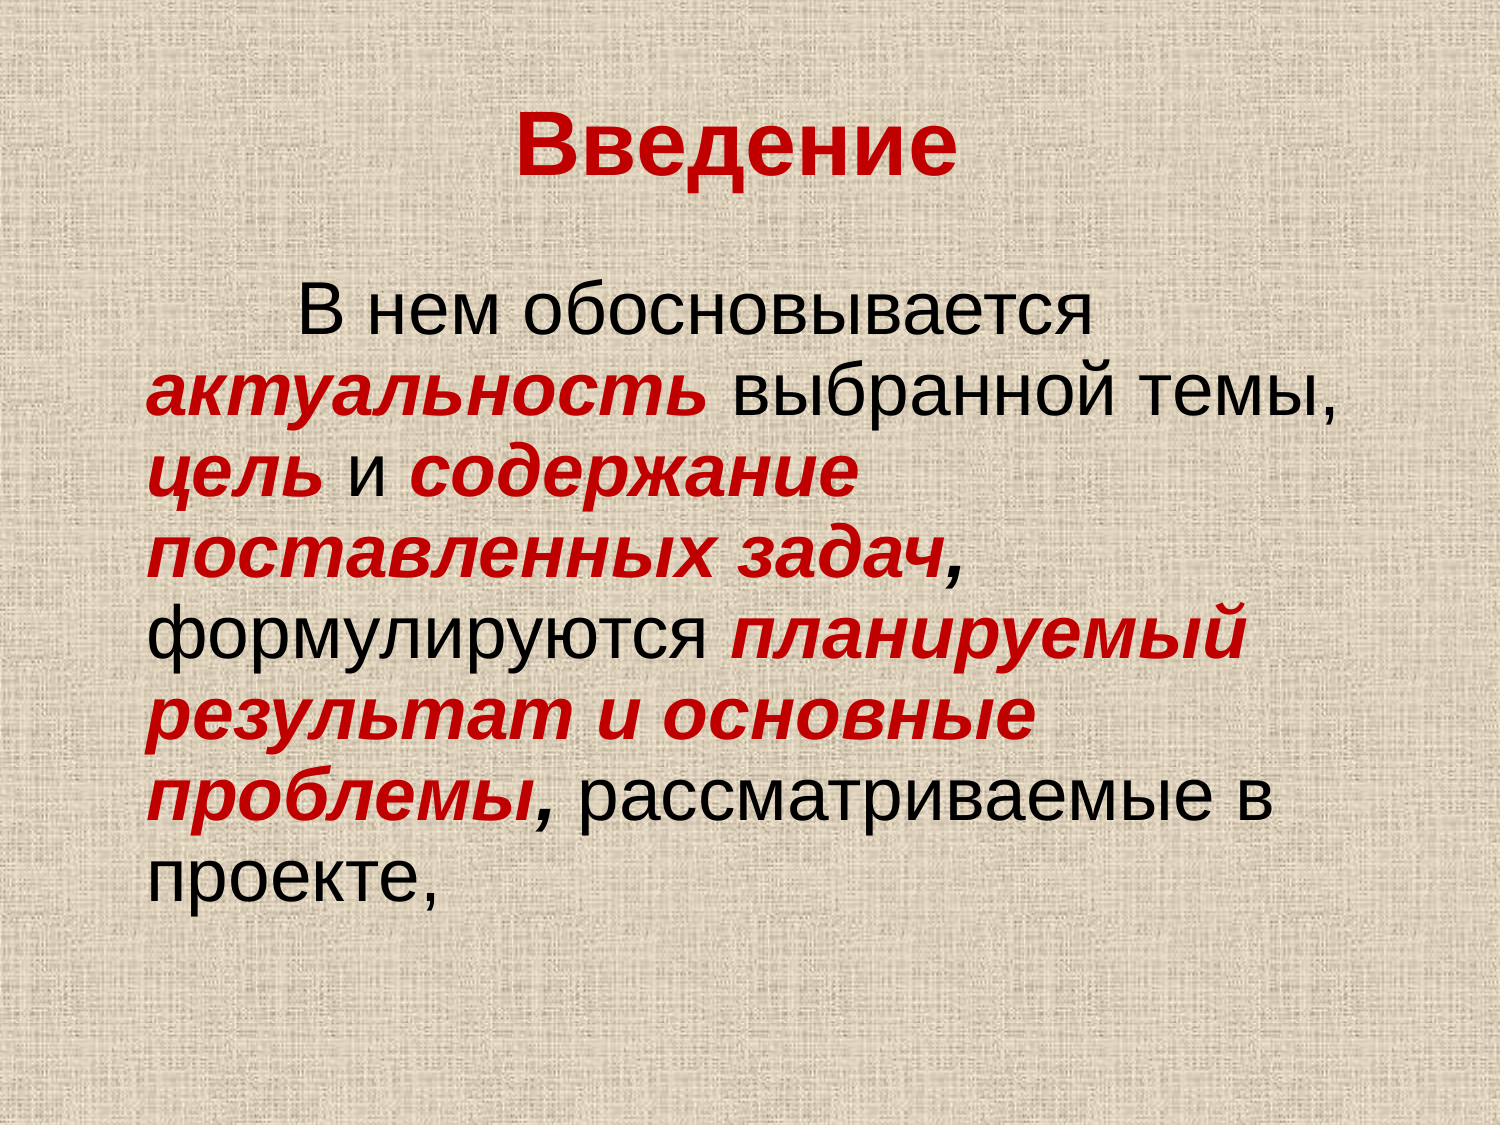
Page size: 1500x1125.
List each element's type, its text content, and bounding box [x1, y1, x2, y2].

list В нем обосновывается актуальность выбранной темы, цель и содержание поставленных задач, формулируются планируемый результат и основные проблемы, рассматриваемые в проекте, [74, 262, 1426, 1006]
picture [0, 0, 1500, 1125]
title Введение [74, 44, 1426, 233]
